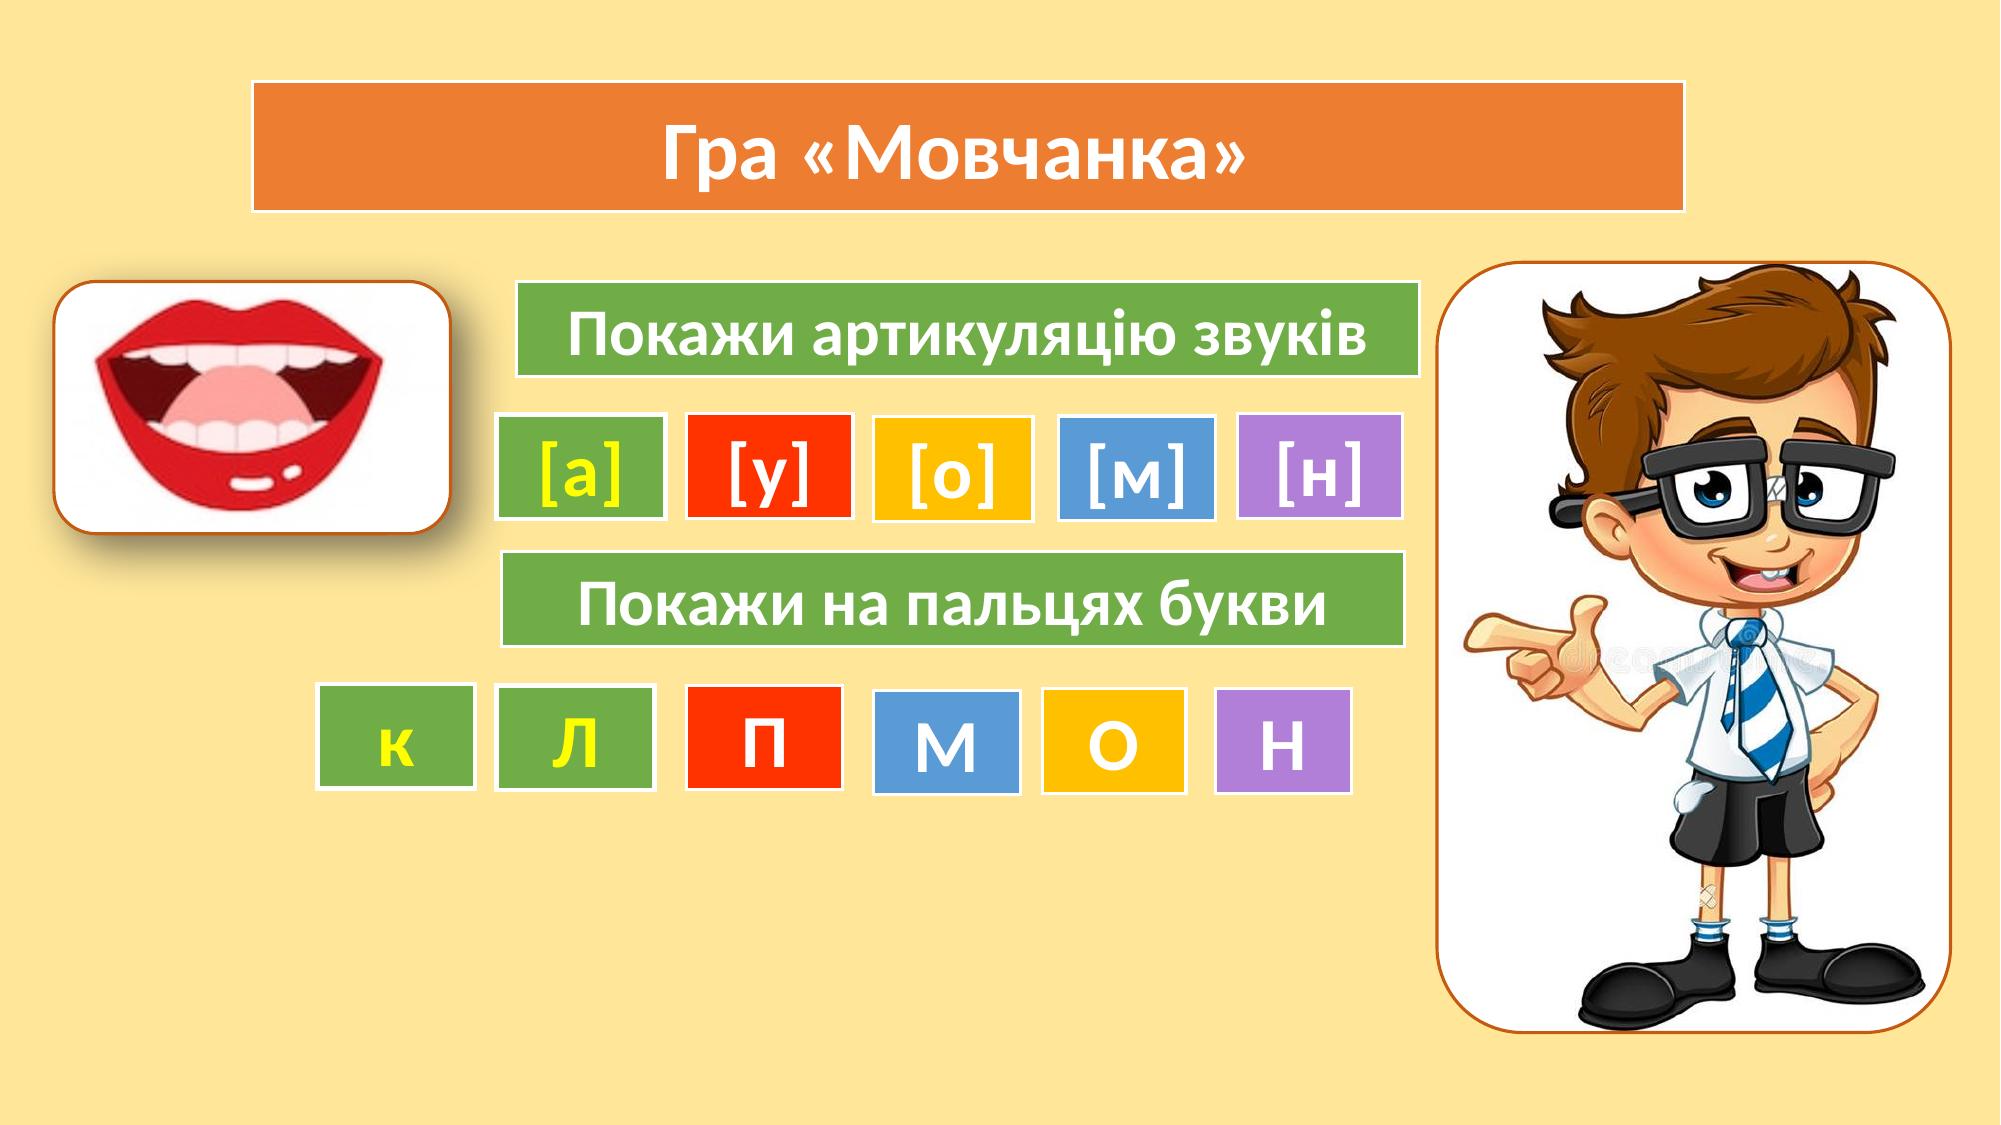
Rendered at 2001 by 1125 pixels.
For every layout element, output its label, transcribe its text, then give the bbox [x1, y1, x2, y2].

text_box [о] [872, 415, 1035, 523]
text_box О [1041, 687, 1188, 795]
picture [1436, 262, 1951, 1033]
text_box [м] [1057, 414, 1217, 522]
text_box к [316, 683, 476, 790]
text_box [у] [685, 412, 855, 520]
text_box Л [496, 684, 656, 791]
text_box П [685, 684, 844, 791]
text_box Гра «Мовчанка» [251, 80, 1686, 213]
picture [53, 281, 451, 534]
text_box Покажи на пальцях букви [500, 550, 1406, 648]
text_box М [872, 689, 1022, 796]
text_box Н [1214, 687, 1353, 795]
text_box Покажи артикуляцію звуків [515, 280, 1421, 378]
text_box [а] [496, 413, 667, 520]
text_box [н] [1236, 412, 1404, 520]
